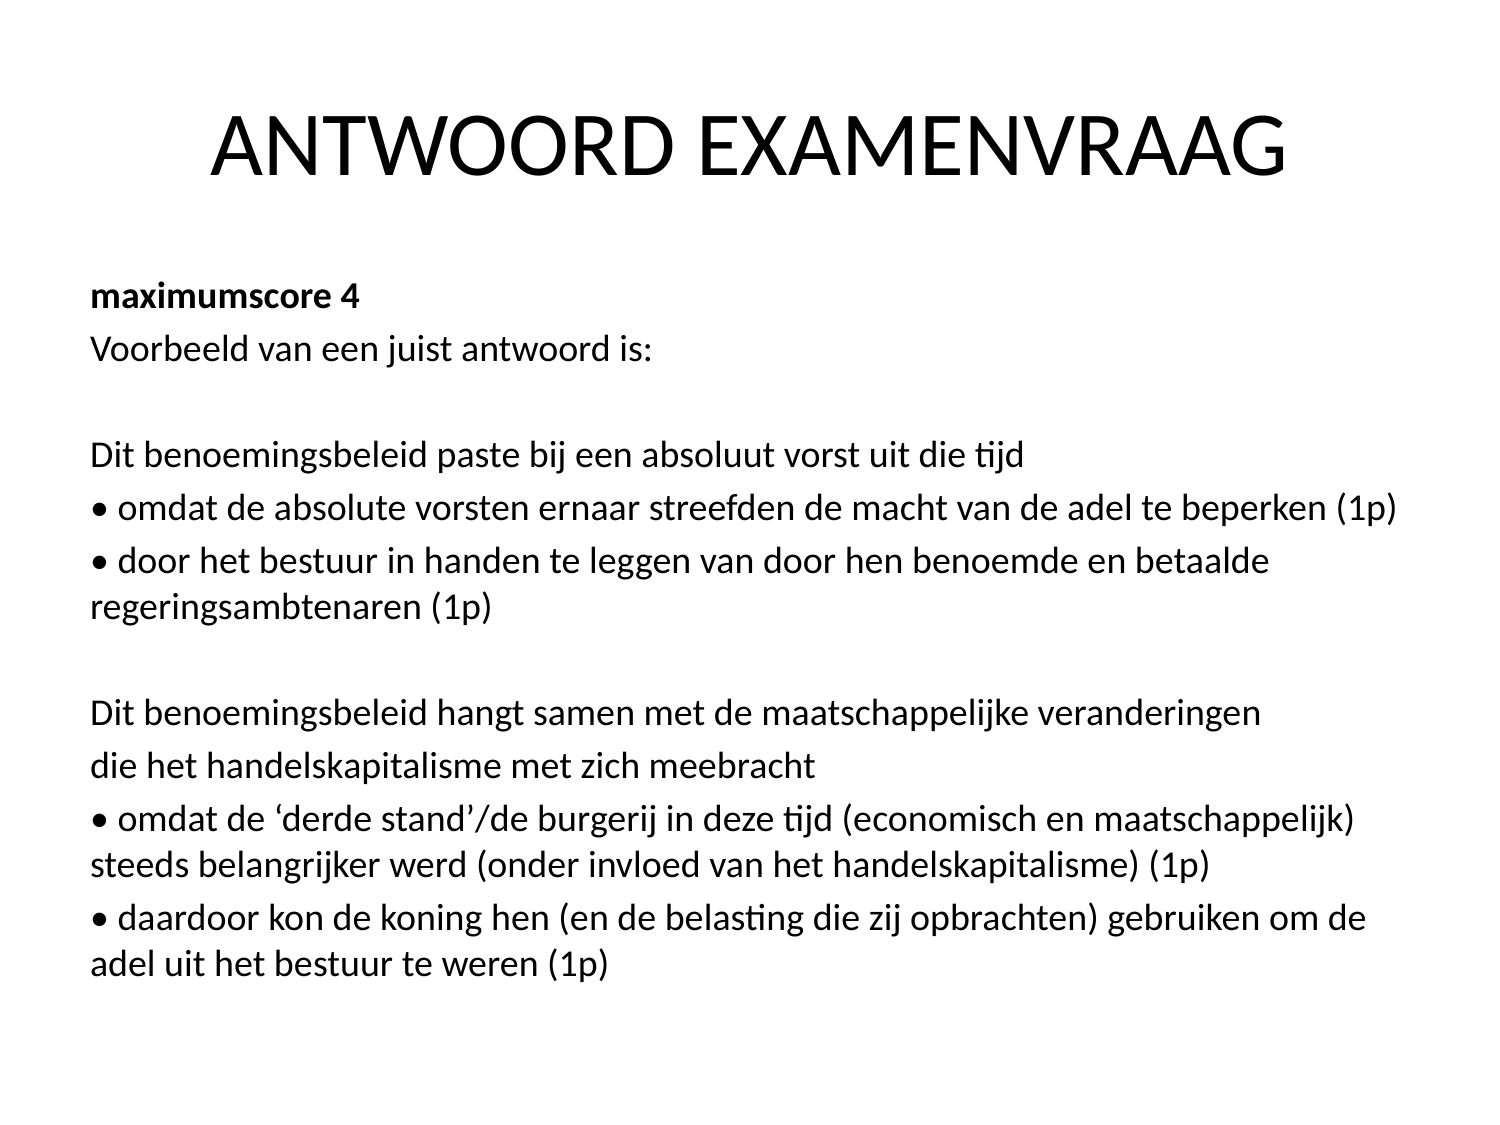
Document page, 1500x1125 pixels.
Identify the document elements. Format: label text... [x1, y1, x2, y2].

title ANTWOORD EXAMENVRAAG [75, 45, 1425, 233]
list maximumscore 4 Voorbeeld van een juist antwoord is: Dit benoemingsbeleid paste bij een absoluut vorst uit die tijd • omdat de absolute vorsten ernaar streefden de macht van de adel te beperken (1p) • door het bestuur in handen te leggen van door hen benoemde en betaalde regeringsambtenaren (1p) Dit benoemingsbeleid hangt samen met de maatschappelijke veranderingen die het handelskapitalisme met zich meebracht • omdat de ‘derde stand’/de burgerij in deze tijd (economisch en maatschappelijk) steeds belangrijker werd (onder invloed van het handelskapitalisme) (1p) • daardoor kon de koning hen (en de belasting die zij opbrachten) gebruiken om de adel uit het bestuur te weren (1p) [75, 262, 1425, 1005]
